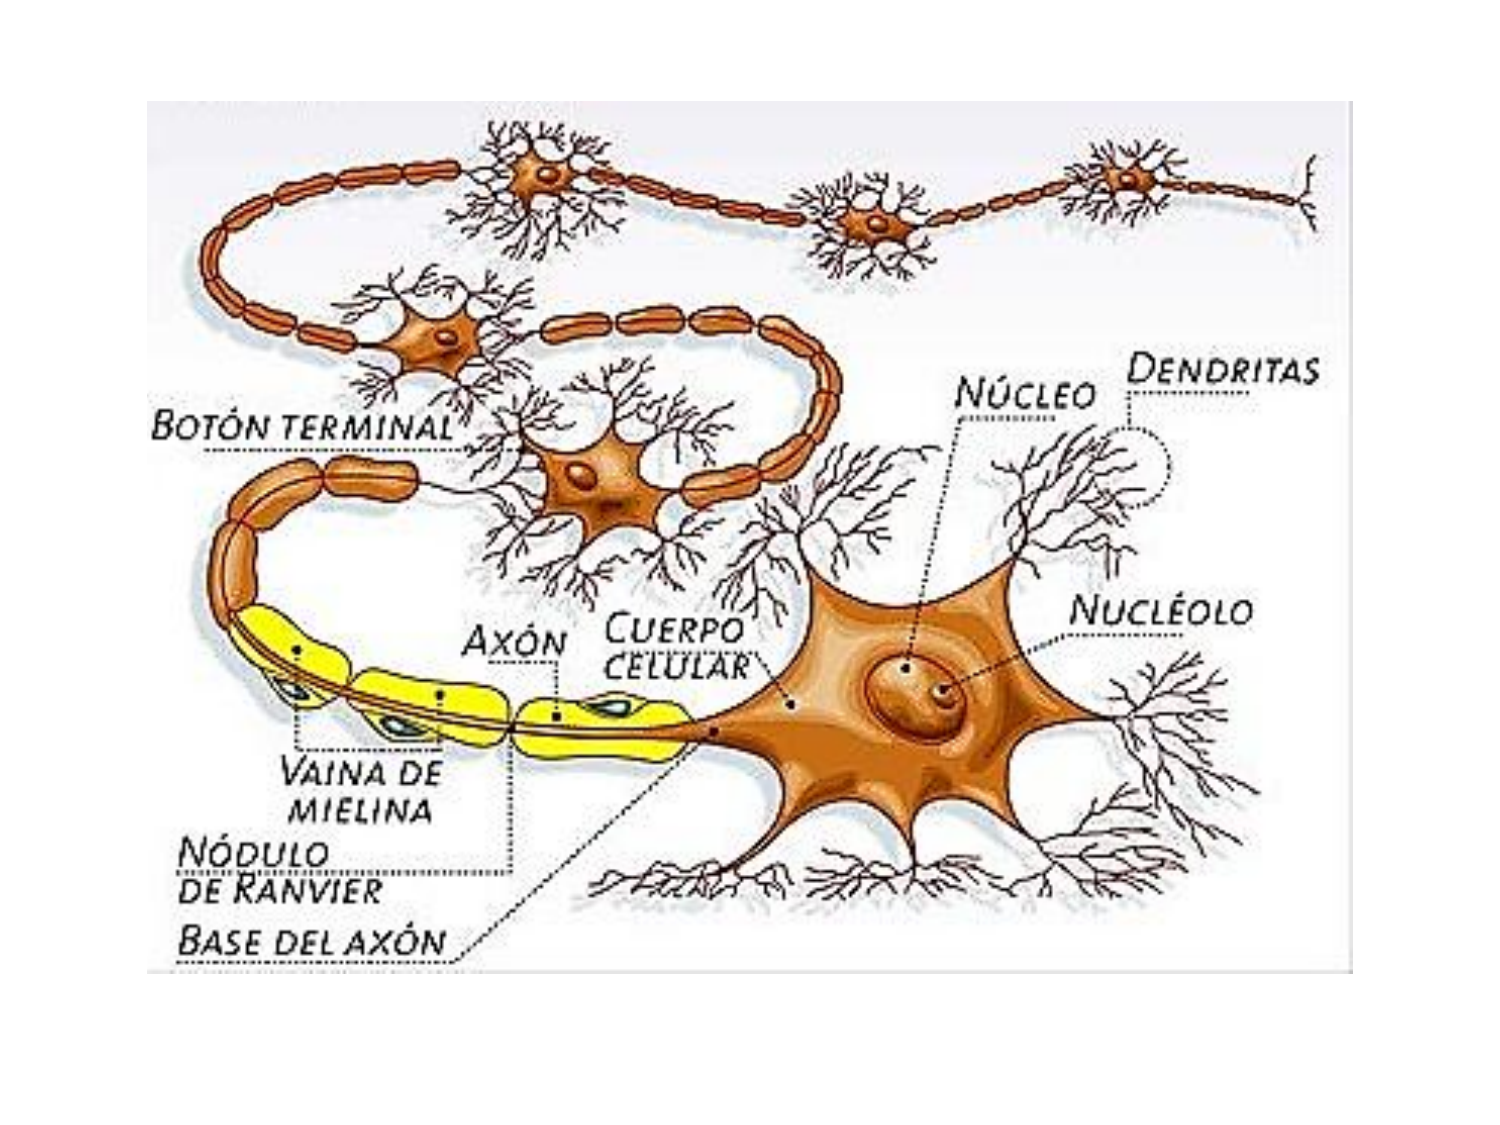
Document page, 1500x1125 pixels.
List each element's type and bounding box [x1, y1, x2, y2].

picture [147, 101, 1354, 975]
